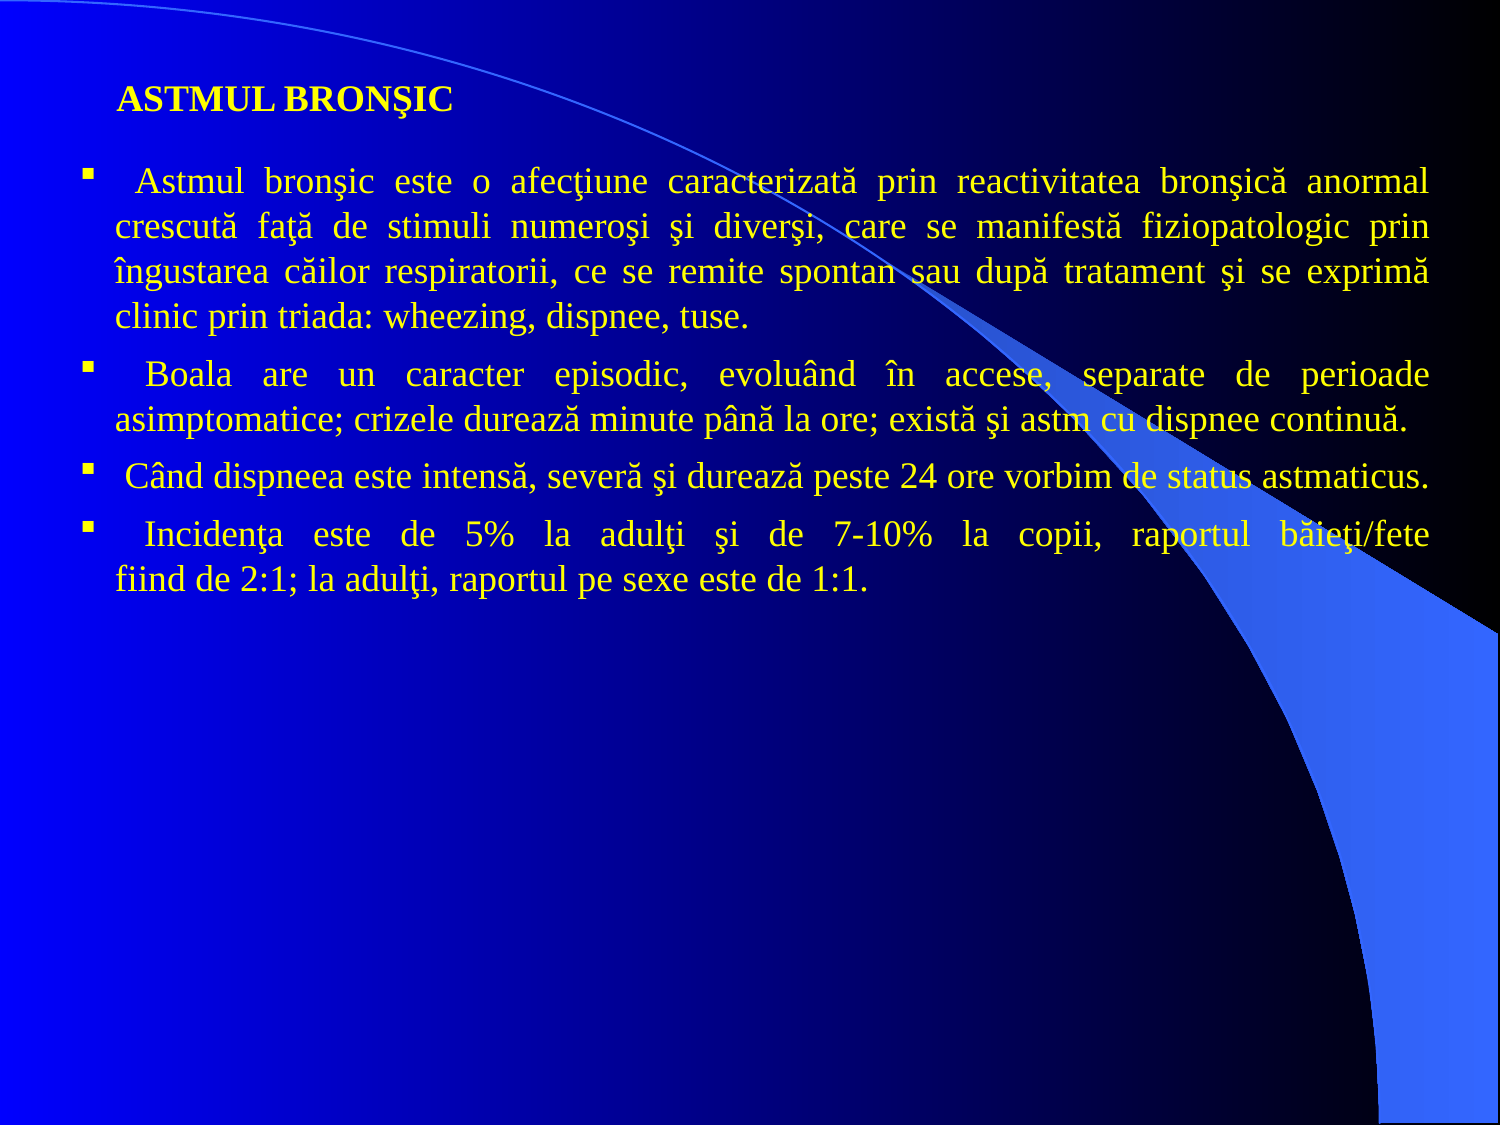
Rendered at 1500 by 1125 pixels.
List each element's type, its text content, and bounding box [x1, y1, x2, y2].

text_box Astmul bronşic este o afecţiune caracterizată prin reactivitatea bronşică anormal crescută faţă de stimuli numeroşi şi diverşi, care se manifestă fiziopatologic prin îngustarea căilor respiratorii, ce se remite spontan sau după tratament şi se exprimă clinic prin triada: wheezing, dispnee, tuse. Boala are un caracter episodic, evoluând în accese, separate de perioade asimptomatice; crizele durează minute până la ore; există şi astm cu dispnee continuă. Când dispneea este intensă, severă şi durează peste 24 ore vorbim de status astmaticus. Incidenţa este de 5% la adulţi şi de 7-10% la copii, raportul băieţi/fete fiind de 2:1; la adulţi, raportul pe sexe este de 1:1. [64, 148, 1447, 607]
text_box ASTMUL BRONŞIC [101, 66, 480, 127]
